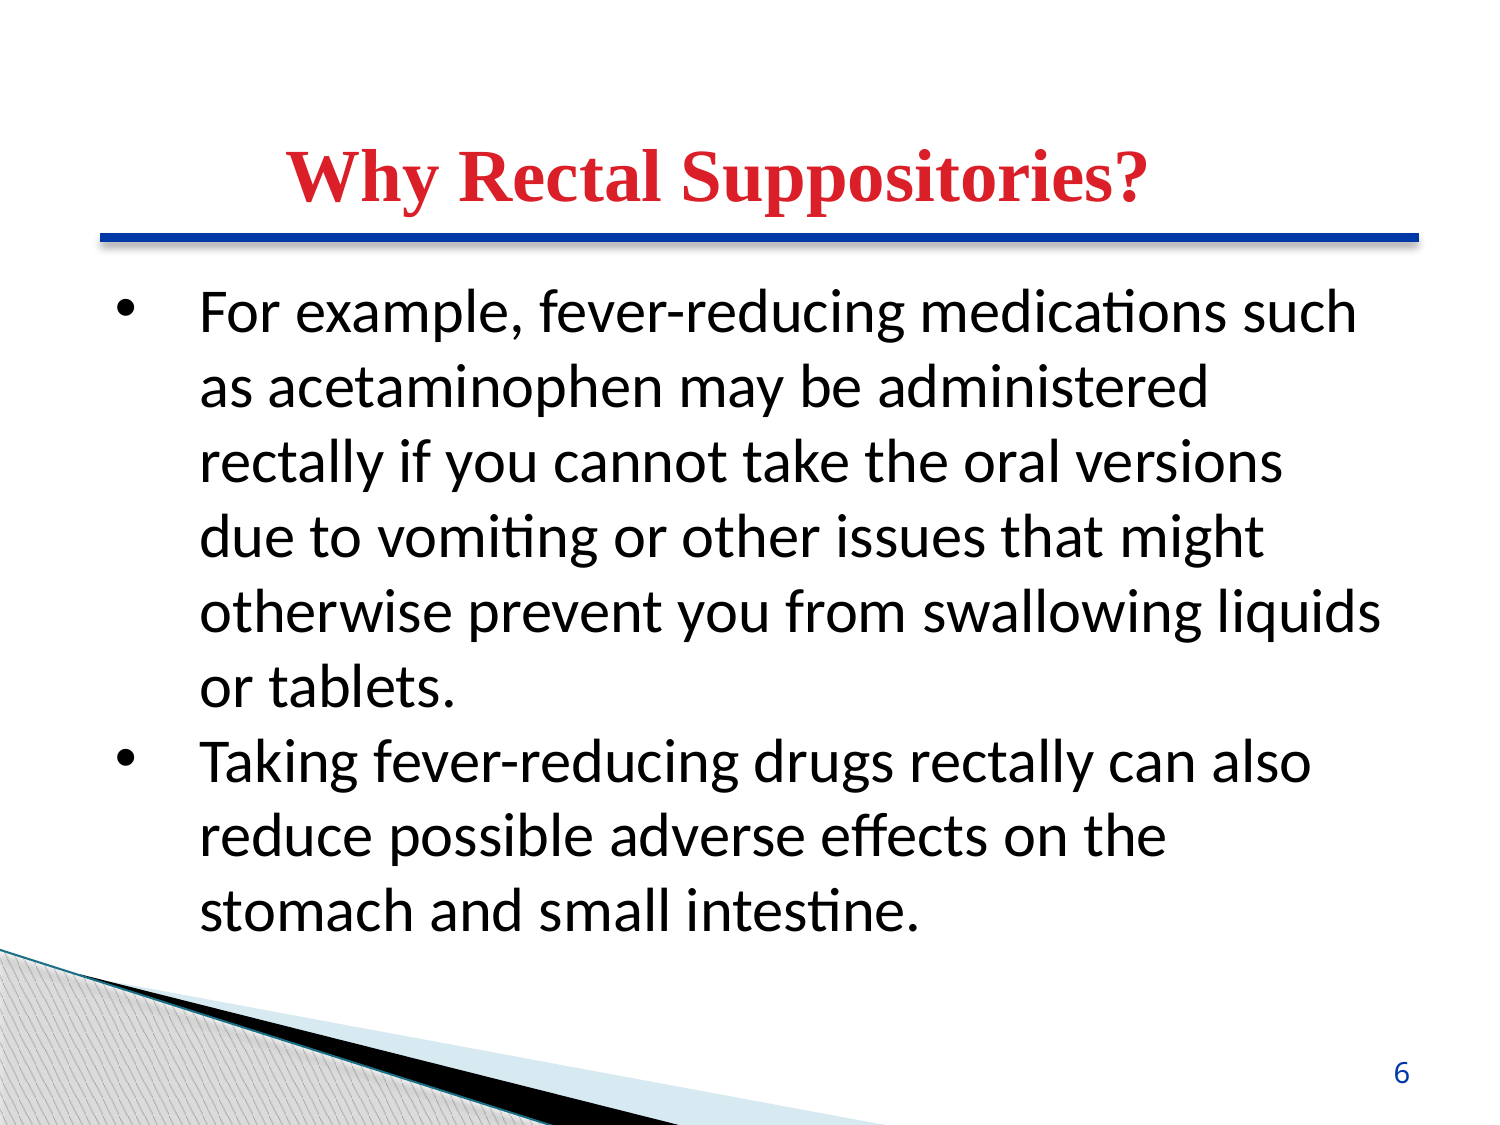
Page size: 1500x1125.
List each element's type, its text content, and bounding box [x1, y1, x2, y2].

text_box Why Rectal Suppositories? [0, 118, 1438, 224]
text_box 6 [1074, 1012, 1425, 1073]
text_box For example, fever-reducing medications such as acetaminophen may be administered rectally if you cannot take the oral versions due to vomiting or other issues that might otherwise prevent you from swallowing liquids or tablets. Taking fever-reducing drugs rectally can also reduce possible adverse effects on the stomach and small intestine. [99, 262, 1400, 952]
